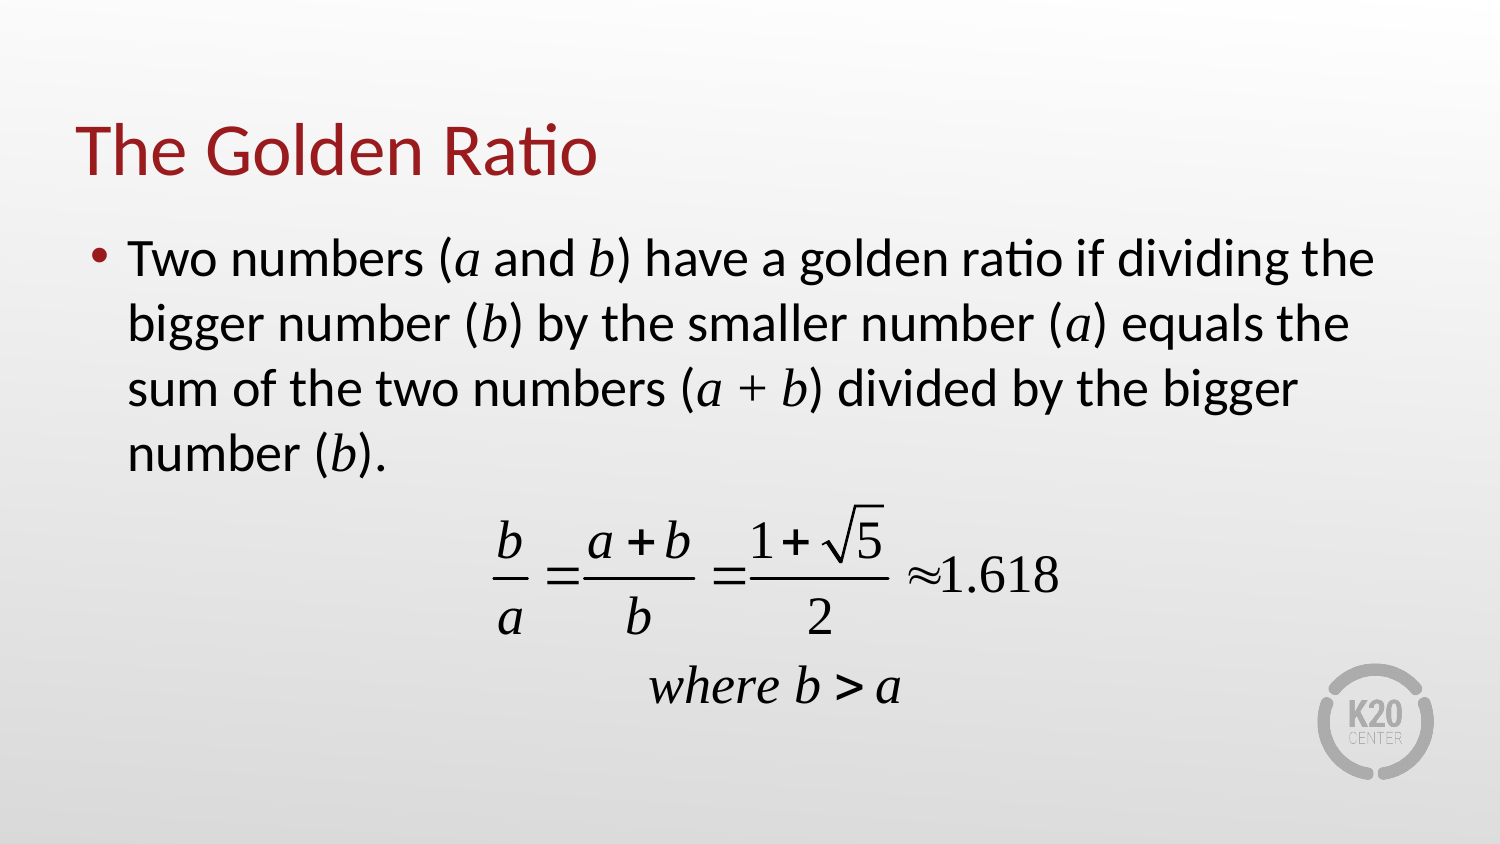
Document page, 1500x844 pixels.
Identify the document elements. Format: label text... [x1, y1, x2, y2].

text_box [489, 498, 1063, 723]
list Two numbers (a and b) have a golden ratio if dividing the bigger number (b) by the smaller number (a) equals the sum of the two numbers (a + b) divided by the bigger number (b). [75, 214, 1425, 779]
title The Golden Ratio [75, 50, 1425, 191]
